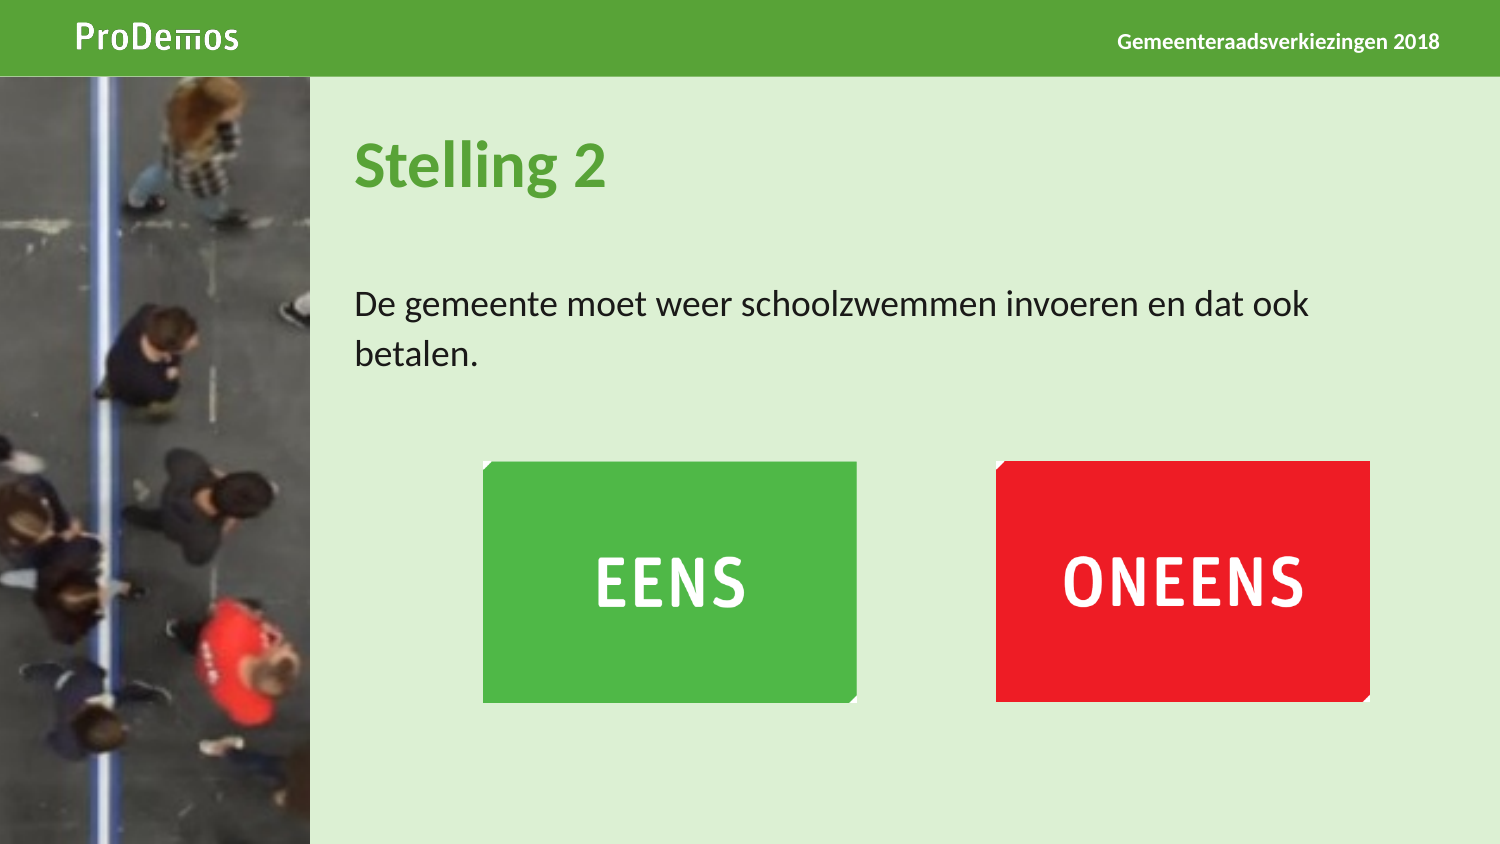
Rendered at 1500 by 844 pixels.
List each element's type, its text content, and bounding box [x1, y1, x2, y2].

picture [996, 461, 1370, 702]
picture [0, 5, 310, 844]
picture [483, 461, 857, 703]
title Stelling 2 [354, 118, 1383, 266]
list De gemeente moet weer schoolzwemmen invoeren en dat ook betalen. [354, 266, 1383, 780]
footer Gemeenteraadsverkiezingen 2018 [384, 29, 1441, 80]
